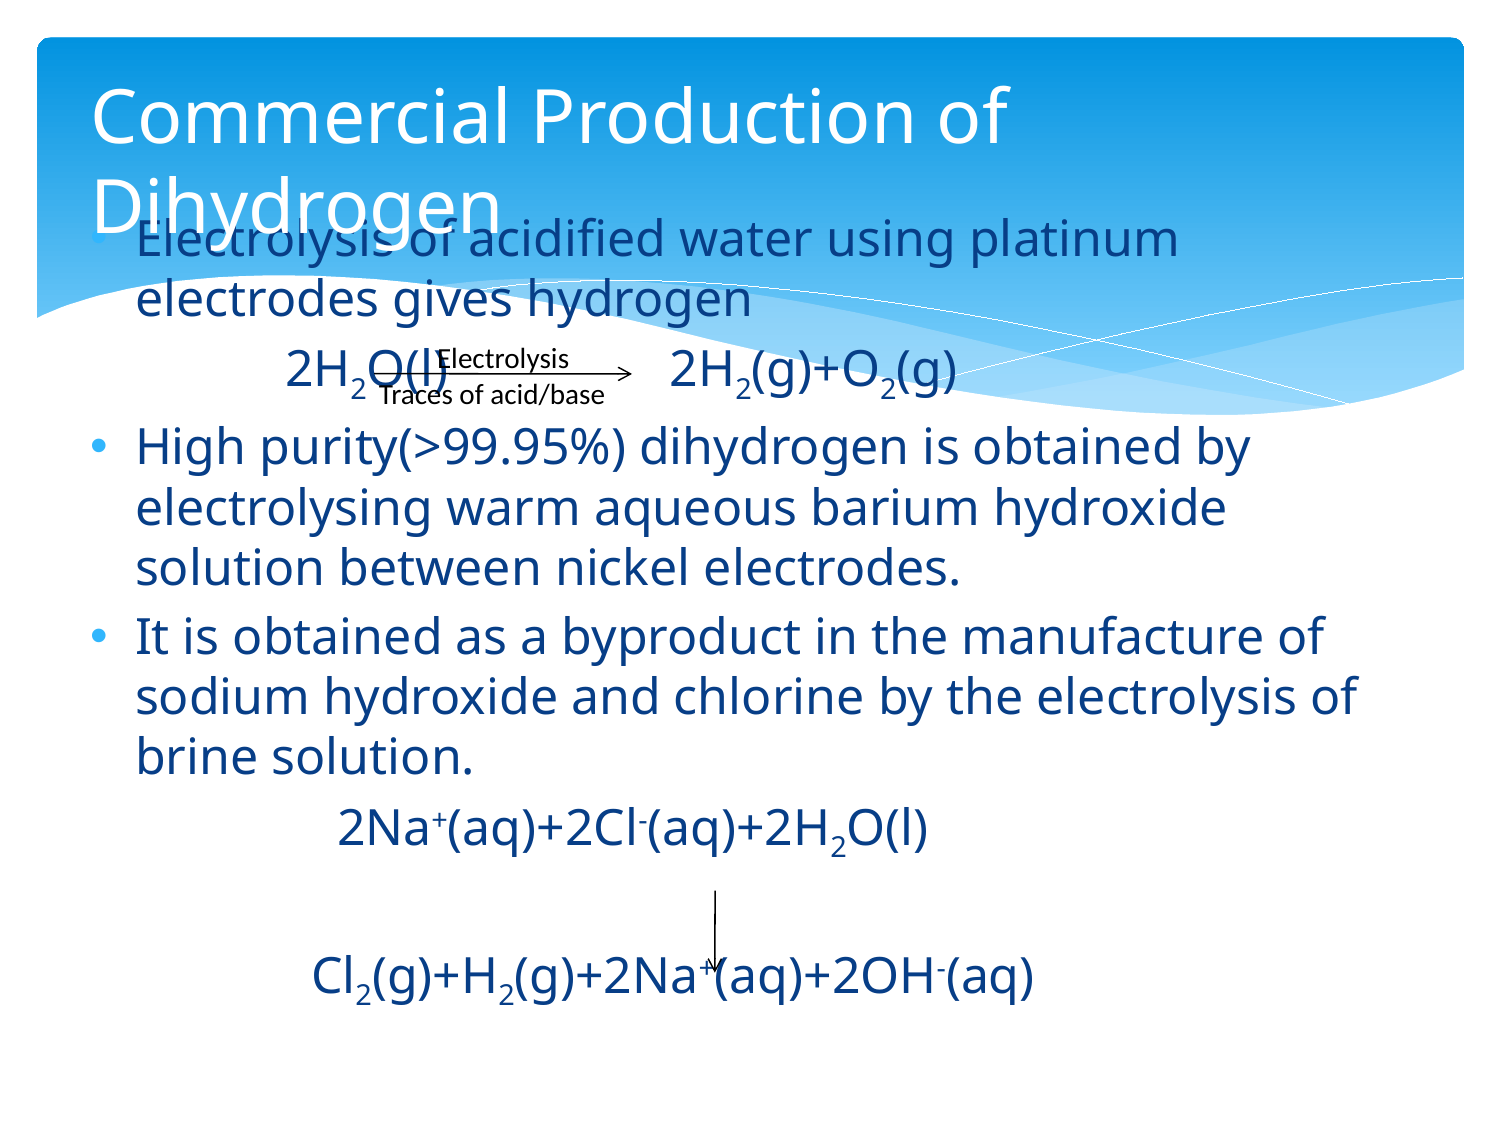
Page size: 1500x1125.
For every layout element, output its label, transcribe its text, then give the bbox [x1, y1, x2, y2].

title Commercial Production of Dihydrogen [75, 55, 1425, 261]
text_box Electrolysis [422, 331, 585, 368]
list Electrolysis of acidified water using platinum electrodes gives hydrogen 2H2O(l) 2H2(g)+O2(g) High purity(>99.95%) dihydrogen is obtained by electrolysing warm aqueous barium hydroxide solution between nickel electrodes. It is obtained as a byproduct in the manufacture of sodium hydroxide and chlorine by the electrolysis of brine solution. 2Na+(aq)+2Cl-(aq)+2H2O(l) Cl2(g)+H2(g)+2Na+(aq)+2OH-(aq) [75, 261, 1425, 1079]
text_box Traces of acid/base [364, 368, 621, 418]
